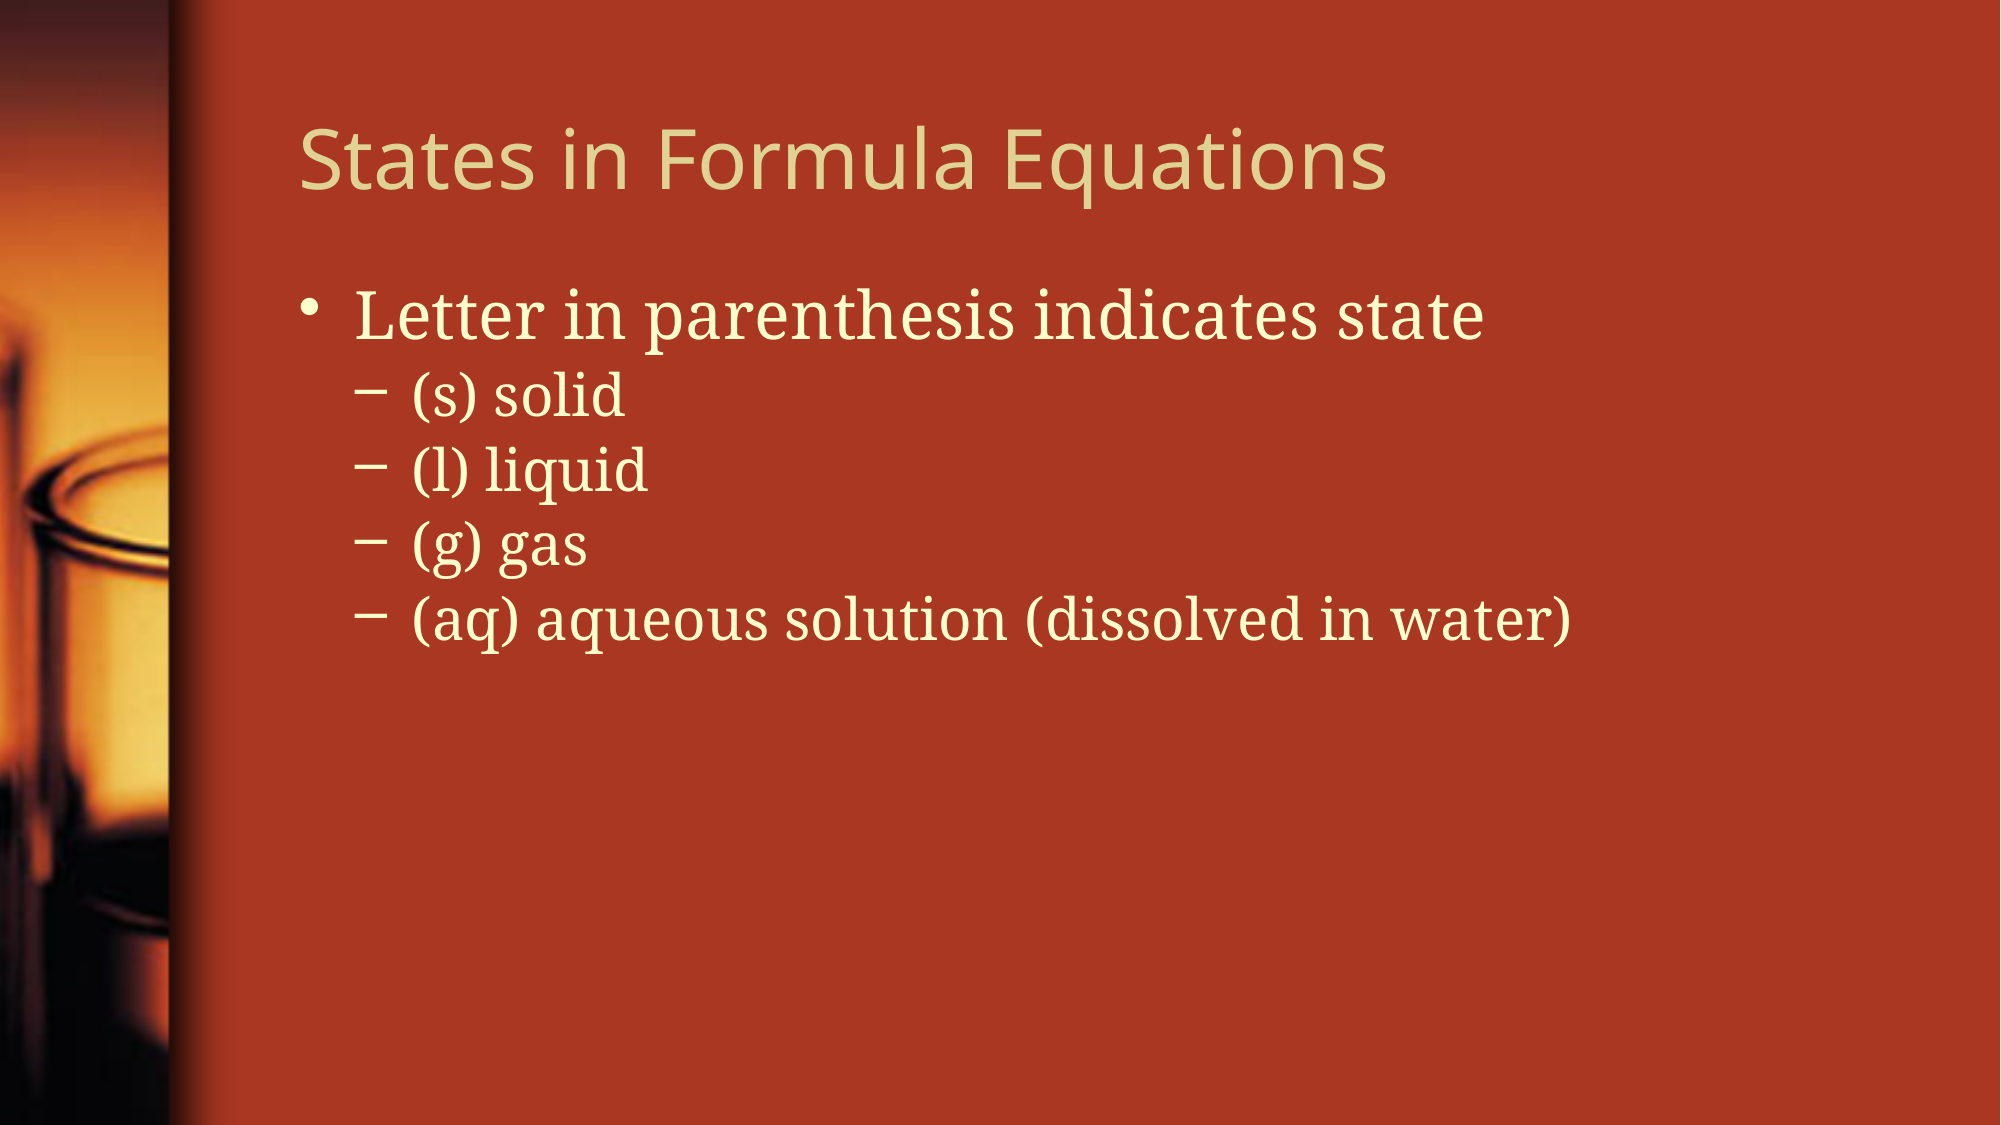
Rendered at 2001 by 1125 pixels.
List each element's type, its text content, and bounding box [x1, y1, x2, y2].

list Letter in parenthesis indicates state (s) solid (l) liquid (g) gas (aq) aqueous solution (dissolved in water) [283, 275, 1850, 1000]
picture [0, 0, 2001, 1125]
title States in Formula Equations [283, 75, 1850, 238]
